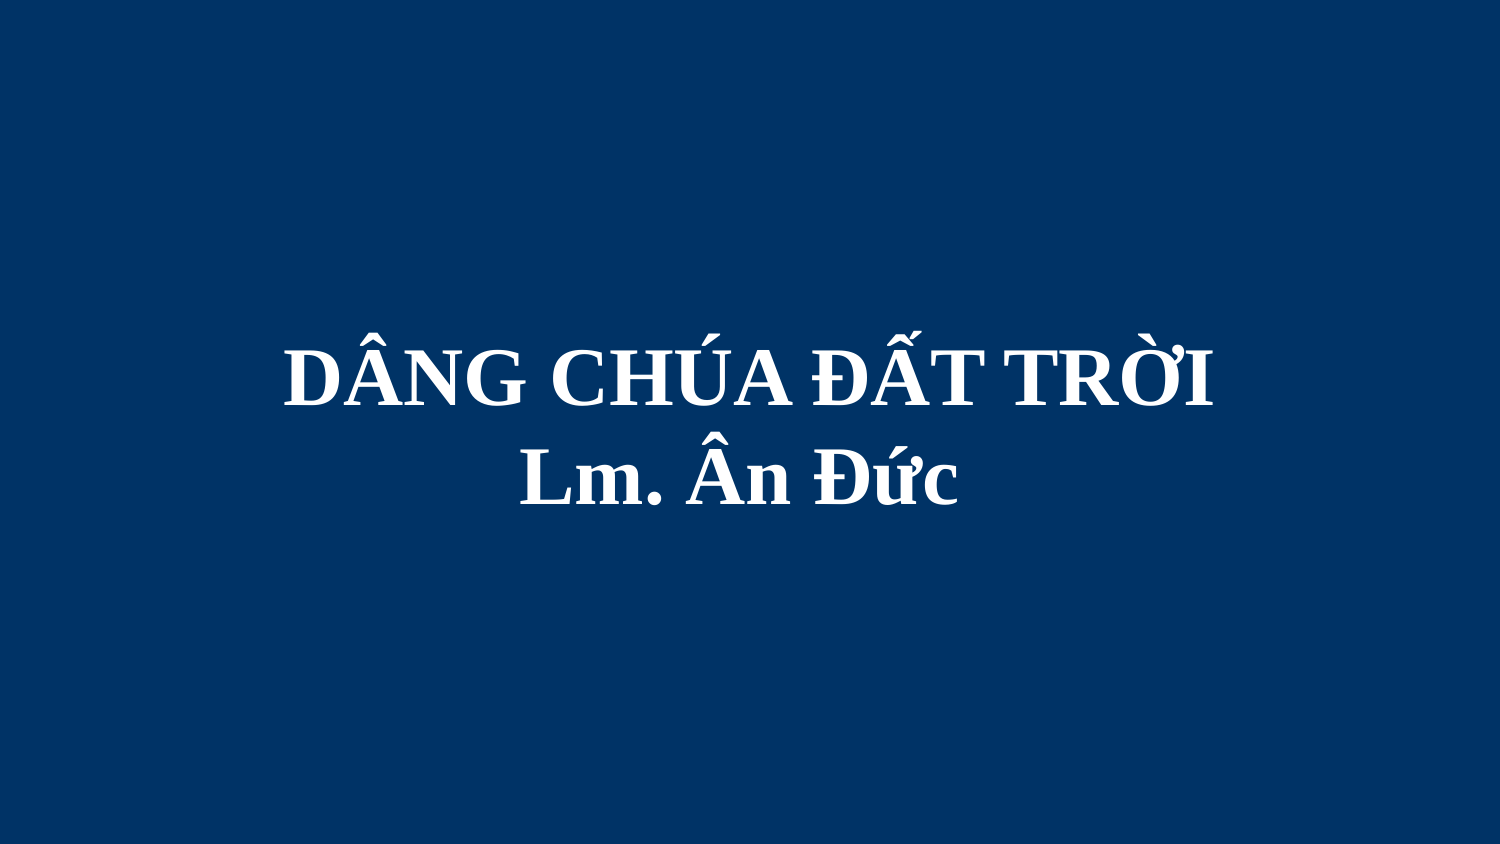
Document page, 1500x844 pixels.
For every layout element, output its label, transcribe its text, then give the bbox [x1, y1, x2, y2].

title DÂNG CHÚA ĐẤT TRỜI Lm. Ân Đức [0, 0, 1500, 844]
